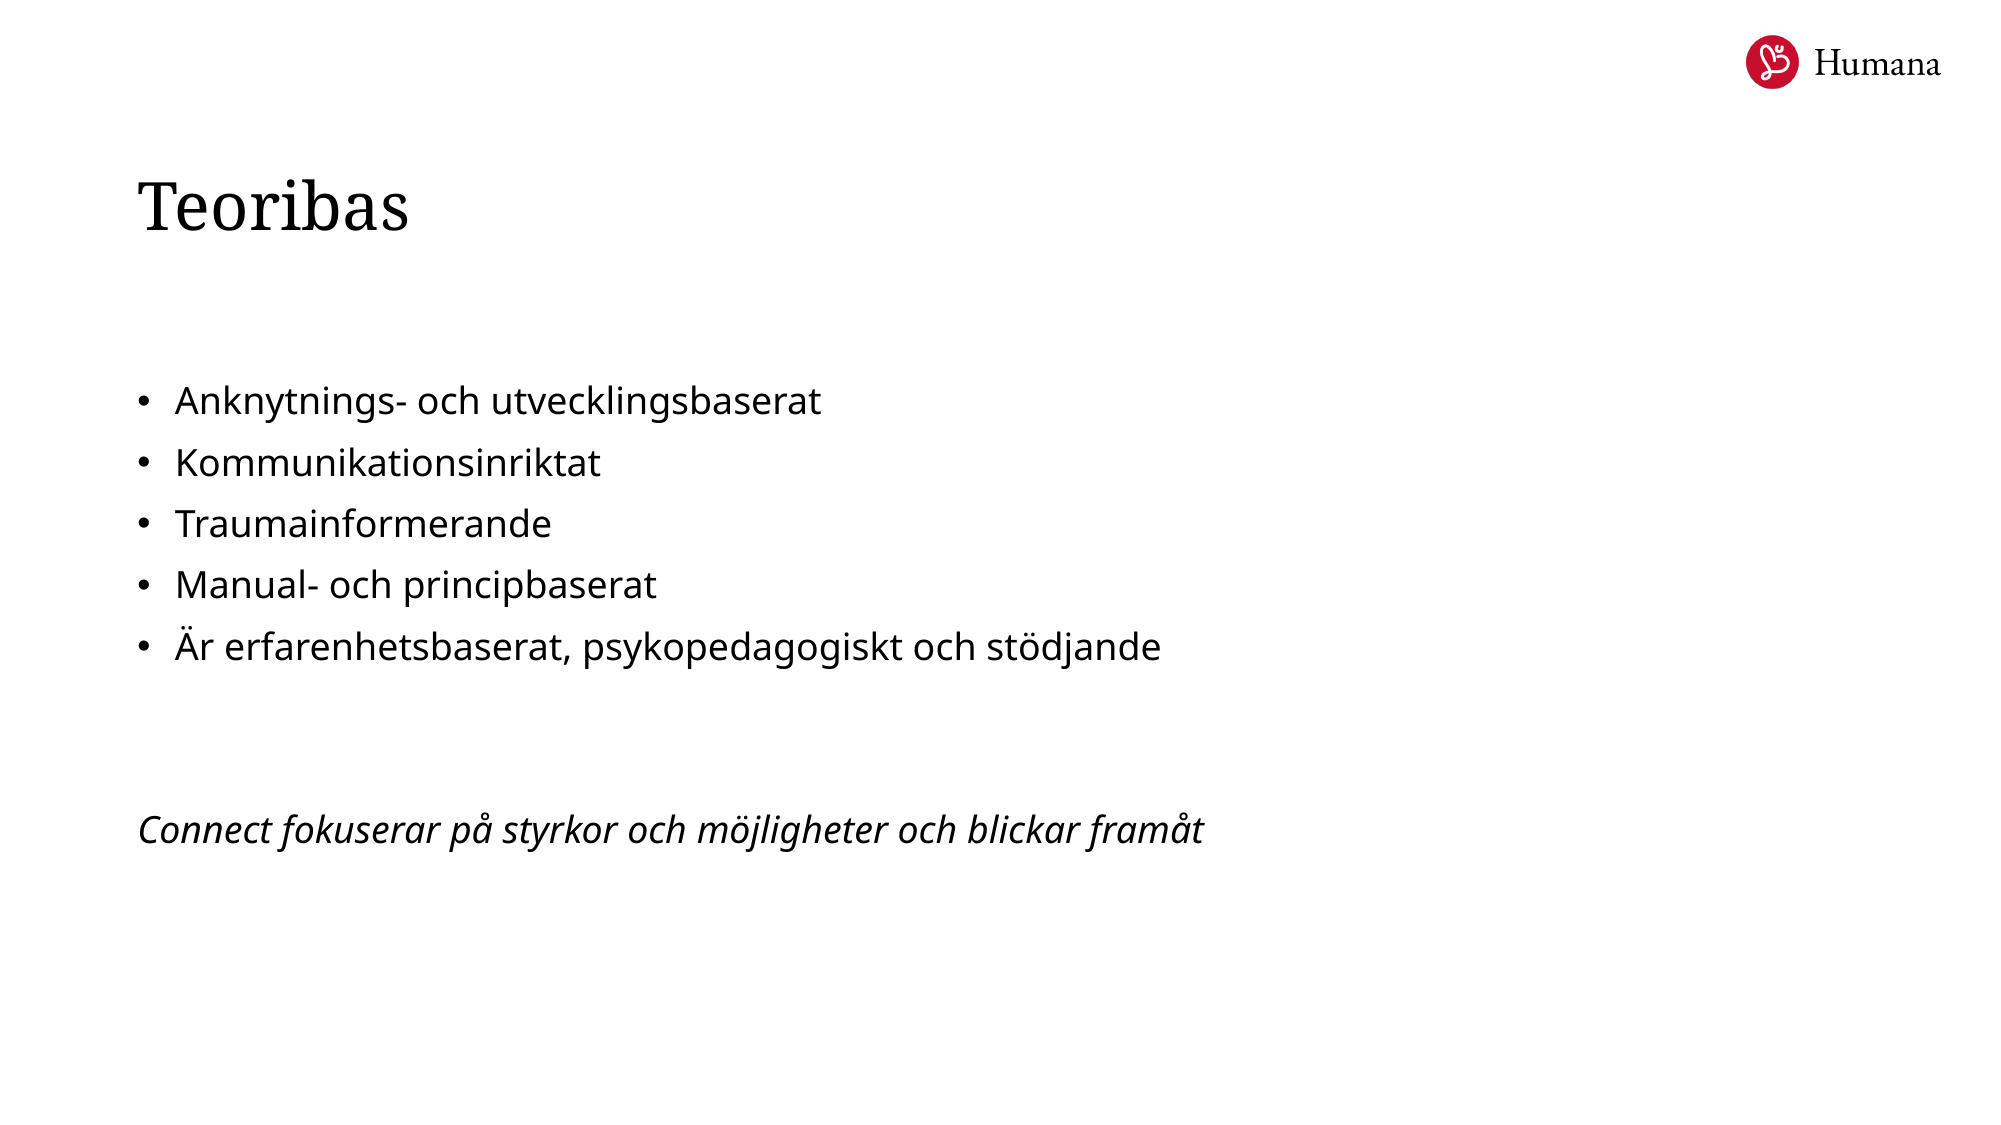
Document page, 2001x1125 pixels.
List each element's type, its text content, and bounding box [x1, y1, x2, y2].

list Anknytnings- och utvecklingsbaserat Kommunikationsinriktat Traumainformerande Manual- och principbaserat Är erfarenhetsbaserat, psykopedagogiskt och stödjande Connect fokuserar på styrkor och möjligheter och blickar framåt [137, 316, 1863, 1009]
title Teoribas [137, 124, 1863, 293]
picture [1746, 35, 1941, 89]
